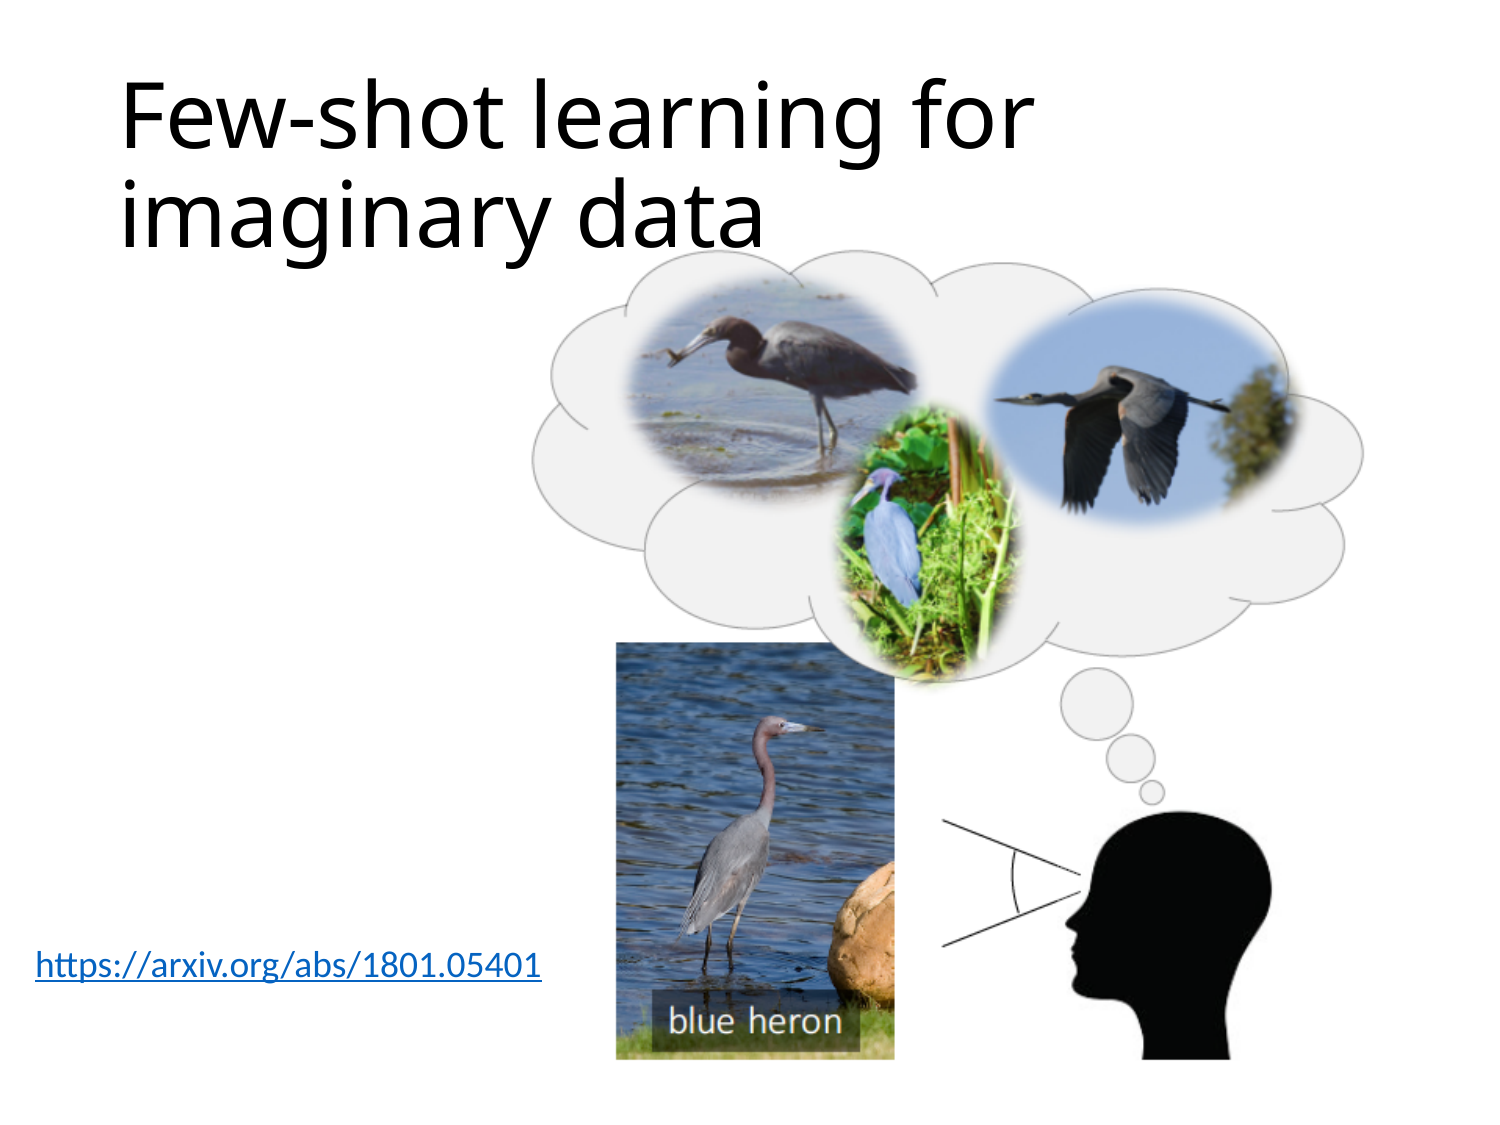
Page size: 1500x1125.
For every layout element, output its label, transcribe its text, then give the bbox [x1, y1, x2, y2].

picture [499, 208, 1455, 1082]
title Few-shot learning for imaginary data [103, 59, 1397, 278]
text_box https://arxiv.org/abs/1801.05401 [20, 932, 499, 993]
